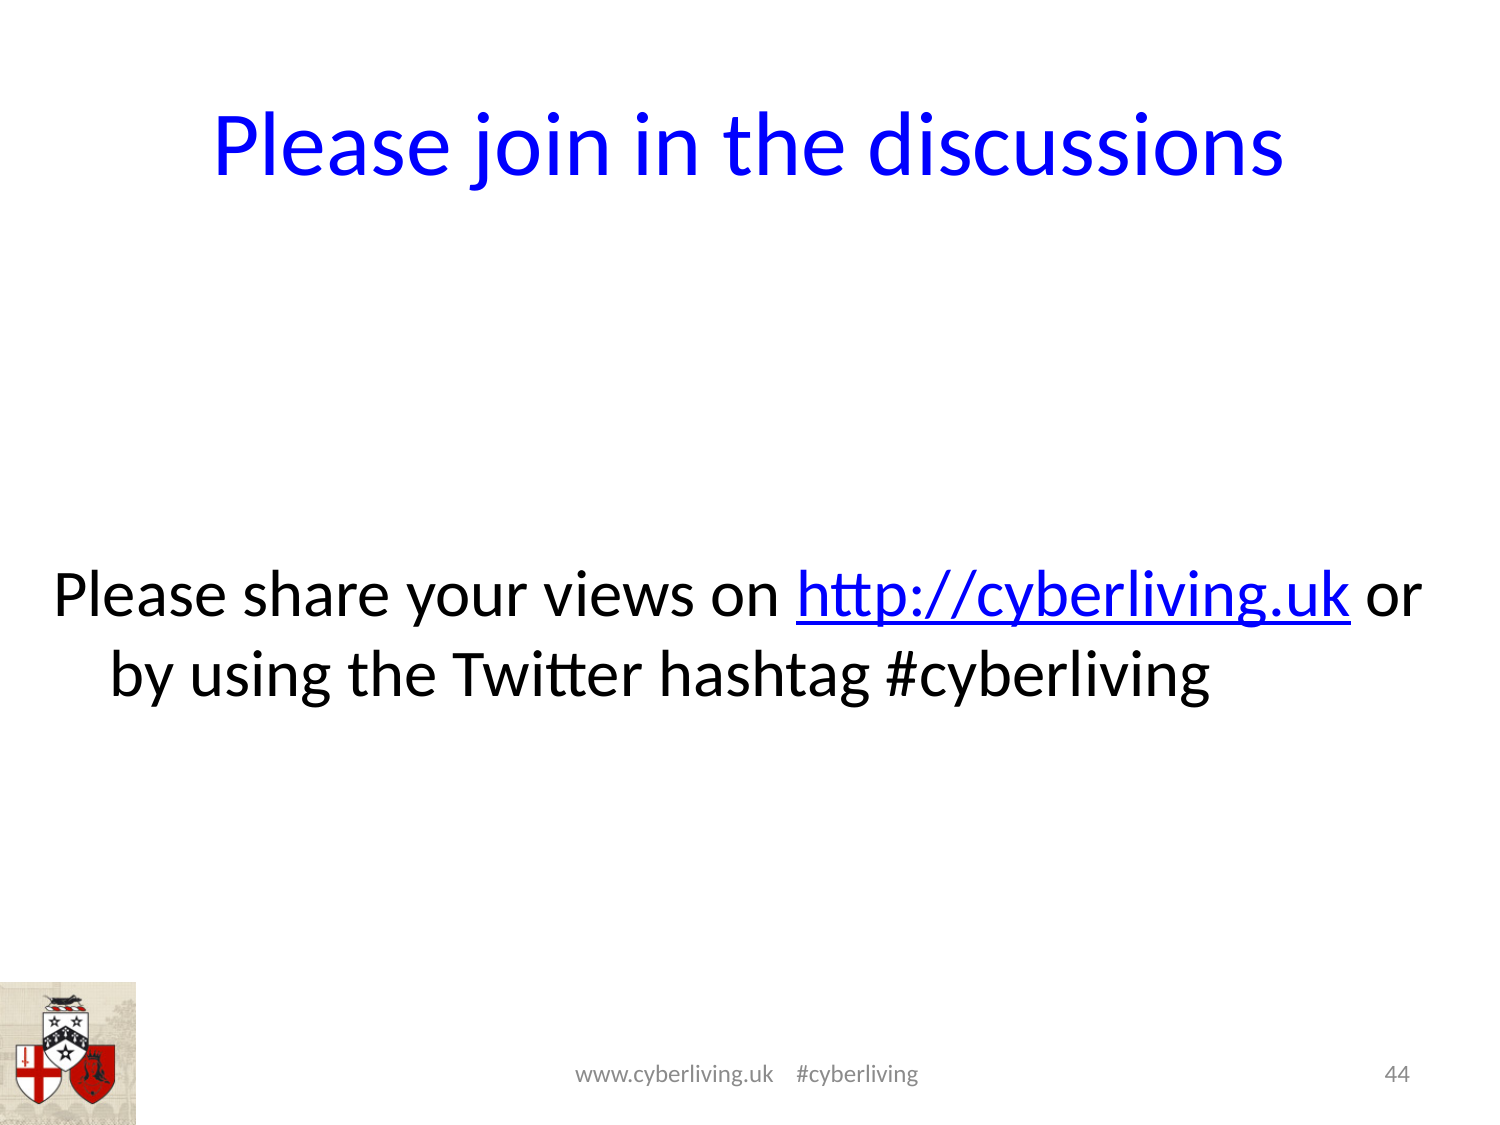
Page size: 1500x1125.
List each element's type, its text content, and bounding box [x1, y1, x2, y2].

title Please join in the discussions [75, 45, 1425, 233]
list Please share your views on http://cyberliving.uk or by using the Twitter hashtag #cyberliving [38, 262, 1461, 1005]
footer www.cyberliving.uk #cyberliving [512, 1042, 988, 1103]
slide_number 44 [1074, 1042, 1425, 1103]
picture [0, 982, 136, 1125]
